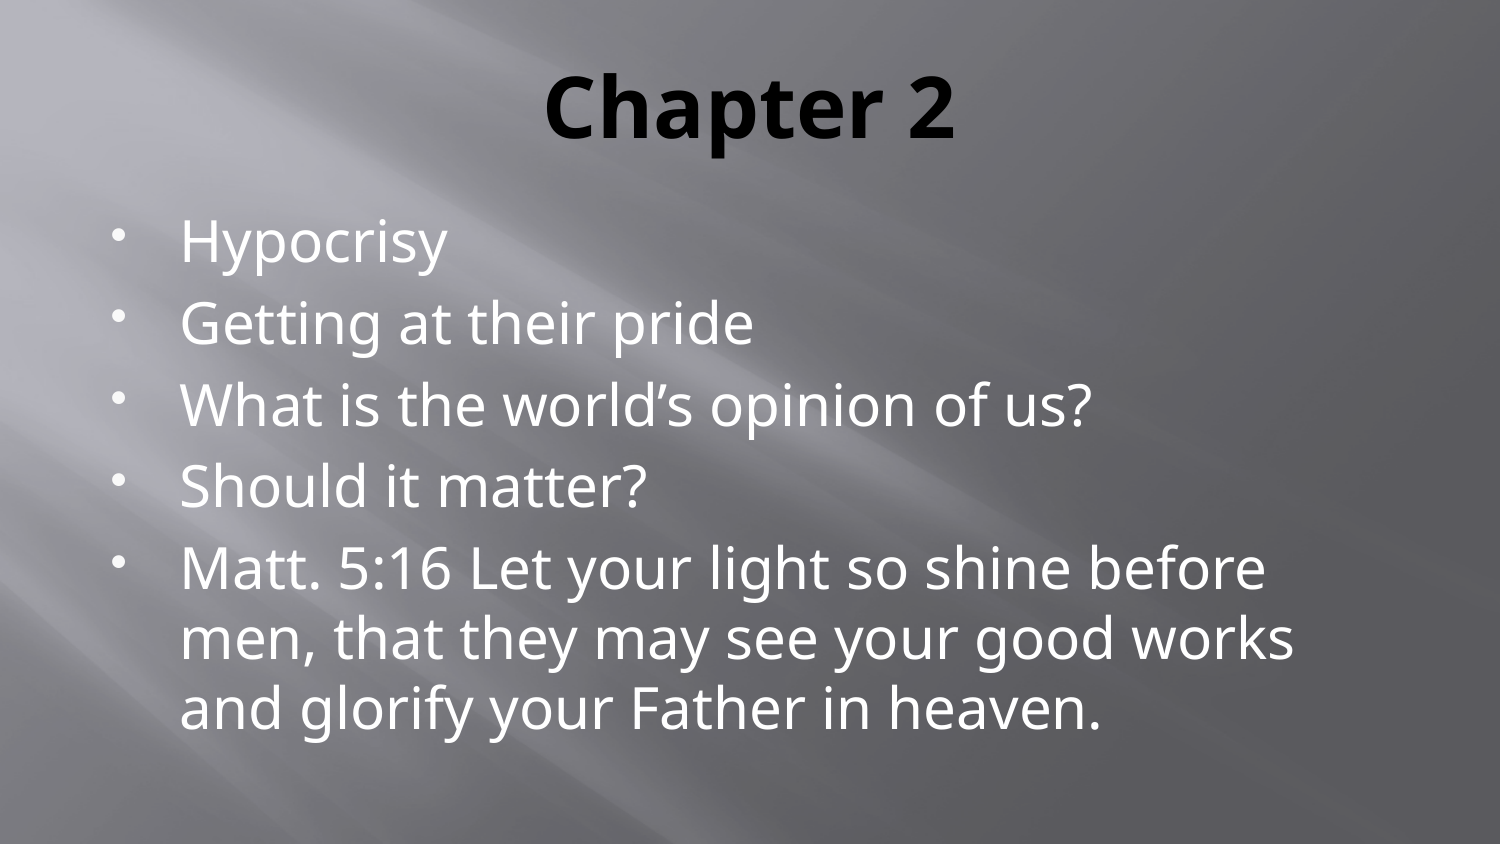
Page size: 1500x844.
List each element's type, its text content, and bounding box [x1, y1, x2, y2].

title Chapter 2 [75, 33, 1425, 175]
list Hypocrisy Getting at their pride What is the world’s opinion of us? Should it matter? Matt. 5:16 Let your light so shine before men, that they may see your good works and glorify your Father in heaven. [75, 196, 1425, 777]
